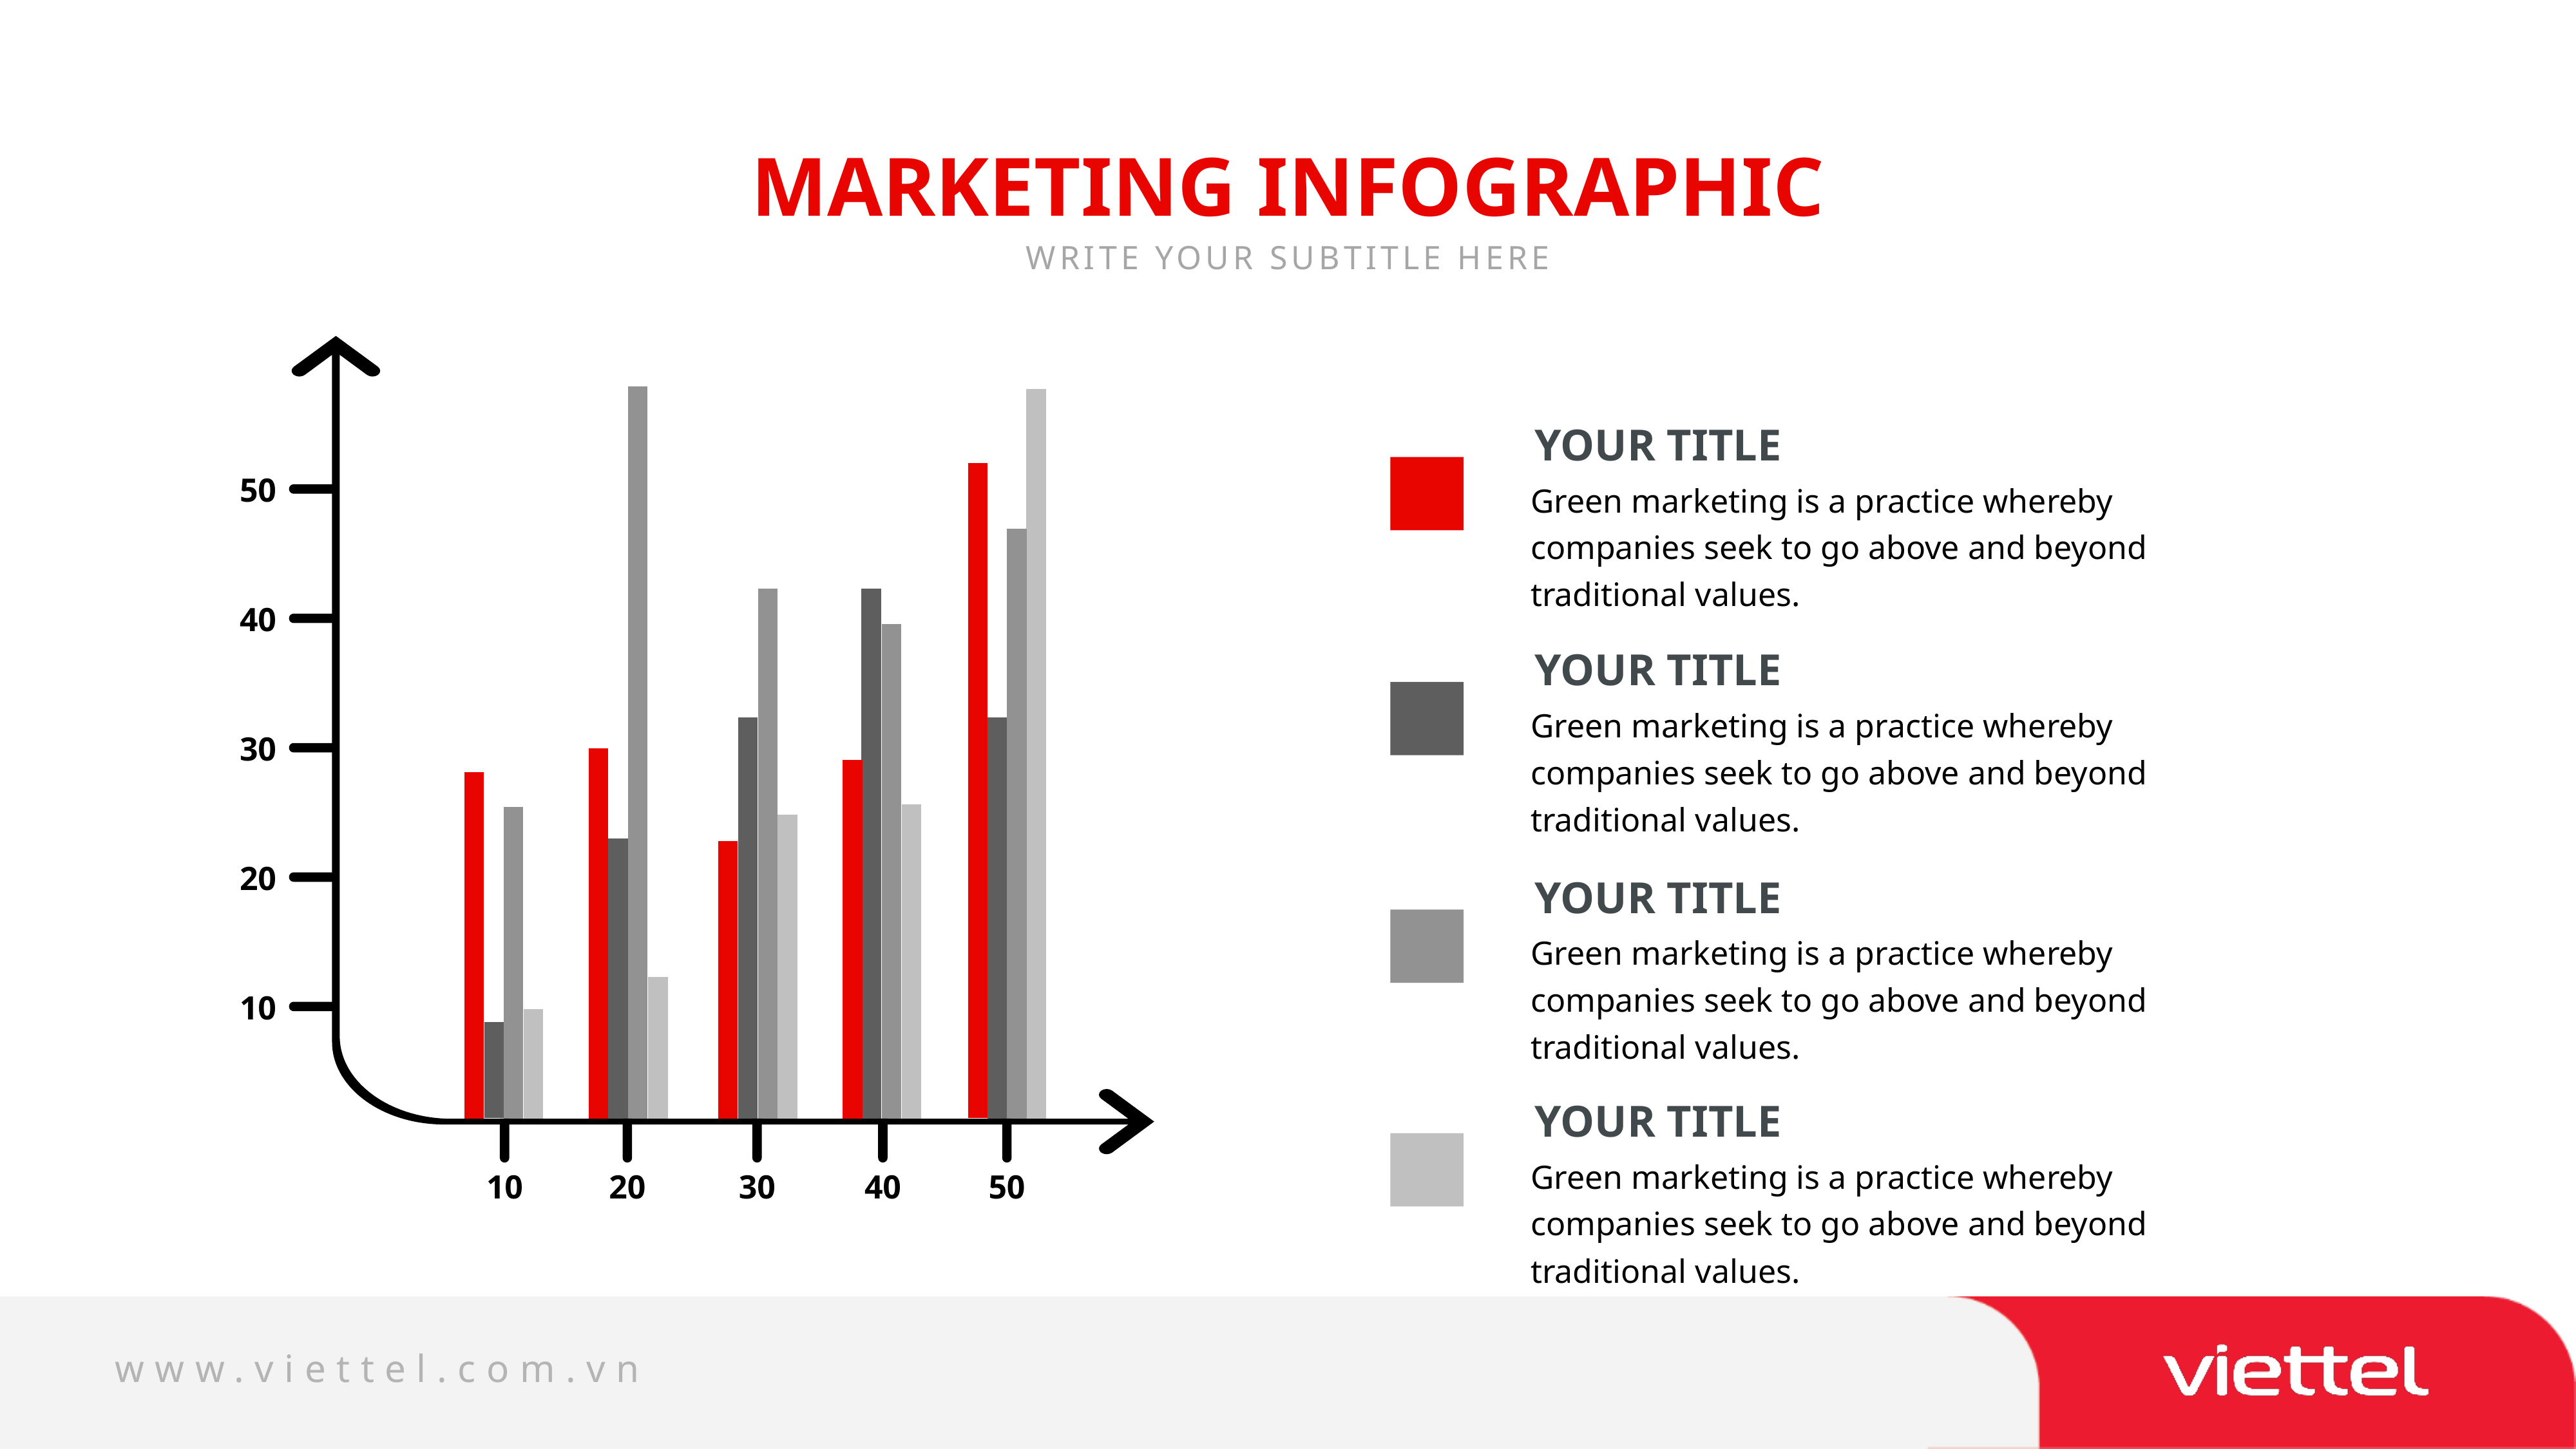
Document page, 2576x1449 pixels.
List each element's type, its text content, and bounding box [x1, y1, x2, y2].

text_box YOUR TITLE [1525, 413, 1792, 474]
text_box Green marketing is a practice whereby companies seek to go above and beyond traditional values. [1521, 1143, 2237, 1294]
text_box Green marketing is a practice whereby companies seek to go above and beyond traditional values. [1521, 467, 2237, 618]
text_box [1389, 457, 1464, 531]
text_box [1389, 681, 1464, 756]
text_box Green marketing is a practice whereby companies seek to go above and beyond traditional values. [1521, 920, 2237, 1071]
text_box YOUR TITLE [1525, 638, 1792, 699]
text_box WRITE YOUR SUBTITLE HERE [1016, 232, 1560, 281]
picture [0, 1296, 2576, 1449]
text_box [1389, 1133, 1464, 1207]
text_box [1389, 909, 1464, 983]
text_box Green marketing is a practice whereby companies seek to go above and beyond traditional values. [1521, 692, 2237, 843]
text_box MARKETING INFOGRAPHIC [741, 130, 1835, 237]
text_box YOUR TITLE [1525, 1089, 1792, 1150]
text_box YOUR TITLE [1525, 866, 1792, 927]
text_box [239, 336, 1154, 1202]
